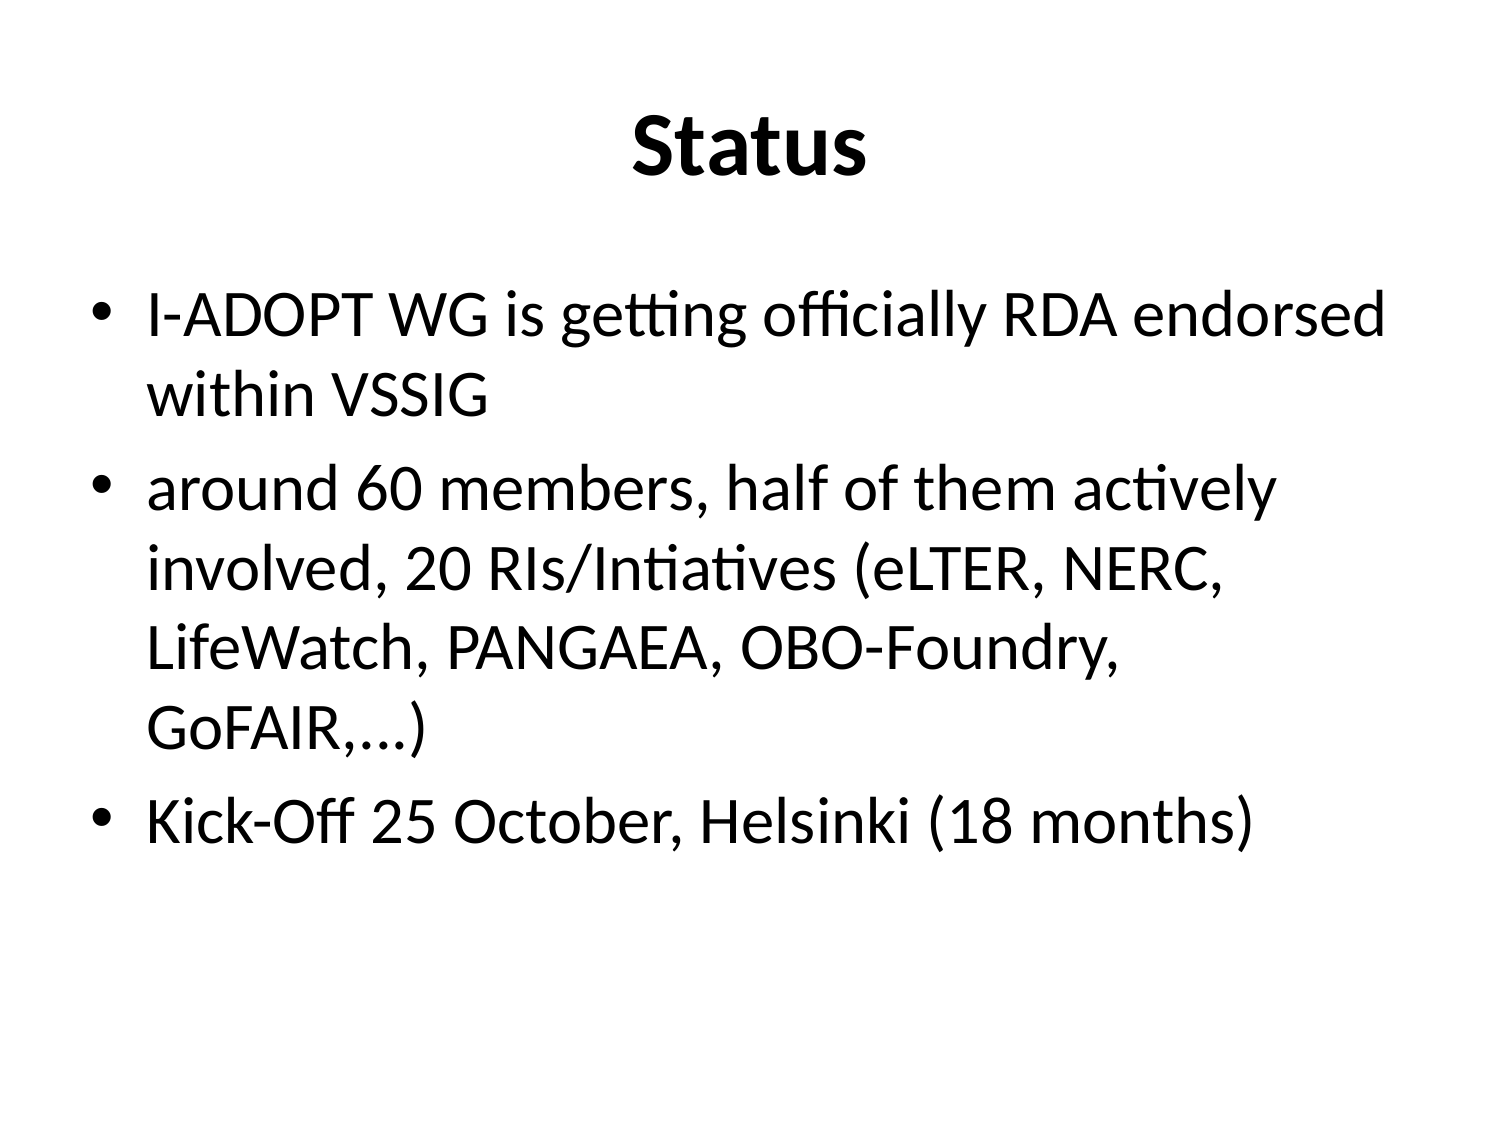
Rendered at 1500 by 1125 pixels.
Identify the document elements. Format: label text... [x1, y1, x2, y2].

title Status [75, 45, 1425, 233]
list I-ADOPT WG is getting officially RDA endorsed within VSSIG around 60 members, half of them actively involved, 20 RIs/Intiatives (eLTER, NERC, LifeWatch, PANGAEA, OBO-Foundry, GoFAIR,...) Kick-Off 25 October, Helsinki (18 months) [75, 262, 1425, 1005]
